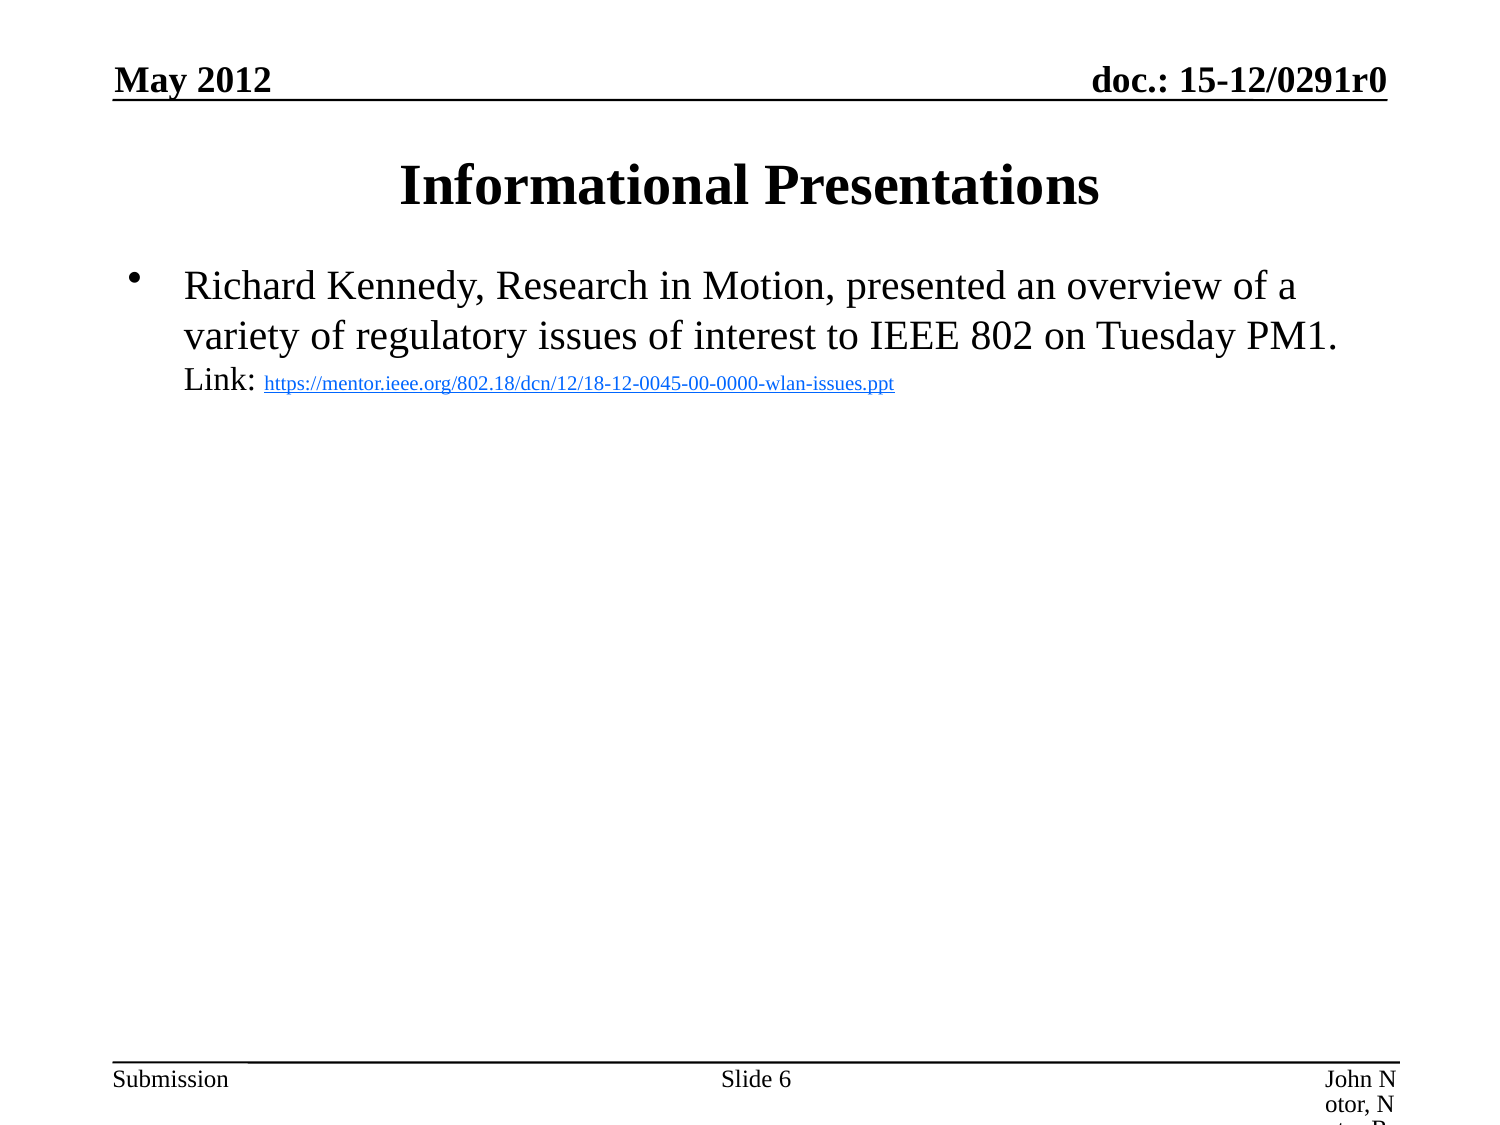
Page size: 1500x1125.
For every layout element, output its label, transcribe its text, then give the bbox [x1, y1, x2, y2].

footer John Notor, Notor Research [1324, 1061, 1402, 1093]
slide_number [114, 54, 309, 101]
slide_number Slide 6 [712, 1061, 800, 1093]
list Richard Kennedy, Research in Motion, presented an overview of a variety of regulatory issues of interest to IEEE 802 on Tuesday PM1. Link: https://mentor.ieee.org/802.18/dcn/12/18-12-0045-00-0000-wlan-issues.ppt [112, 249, 1388, 1001]
title Informational Presentations [112, 112, 1388, 249]
